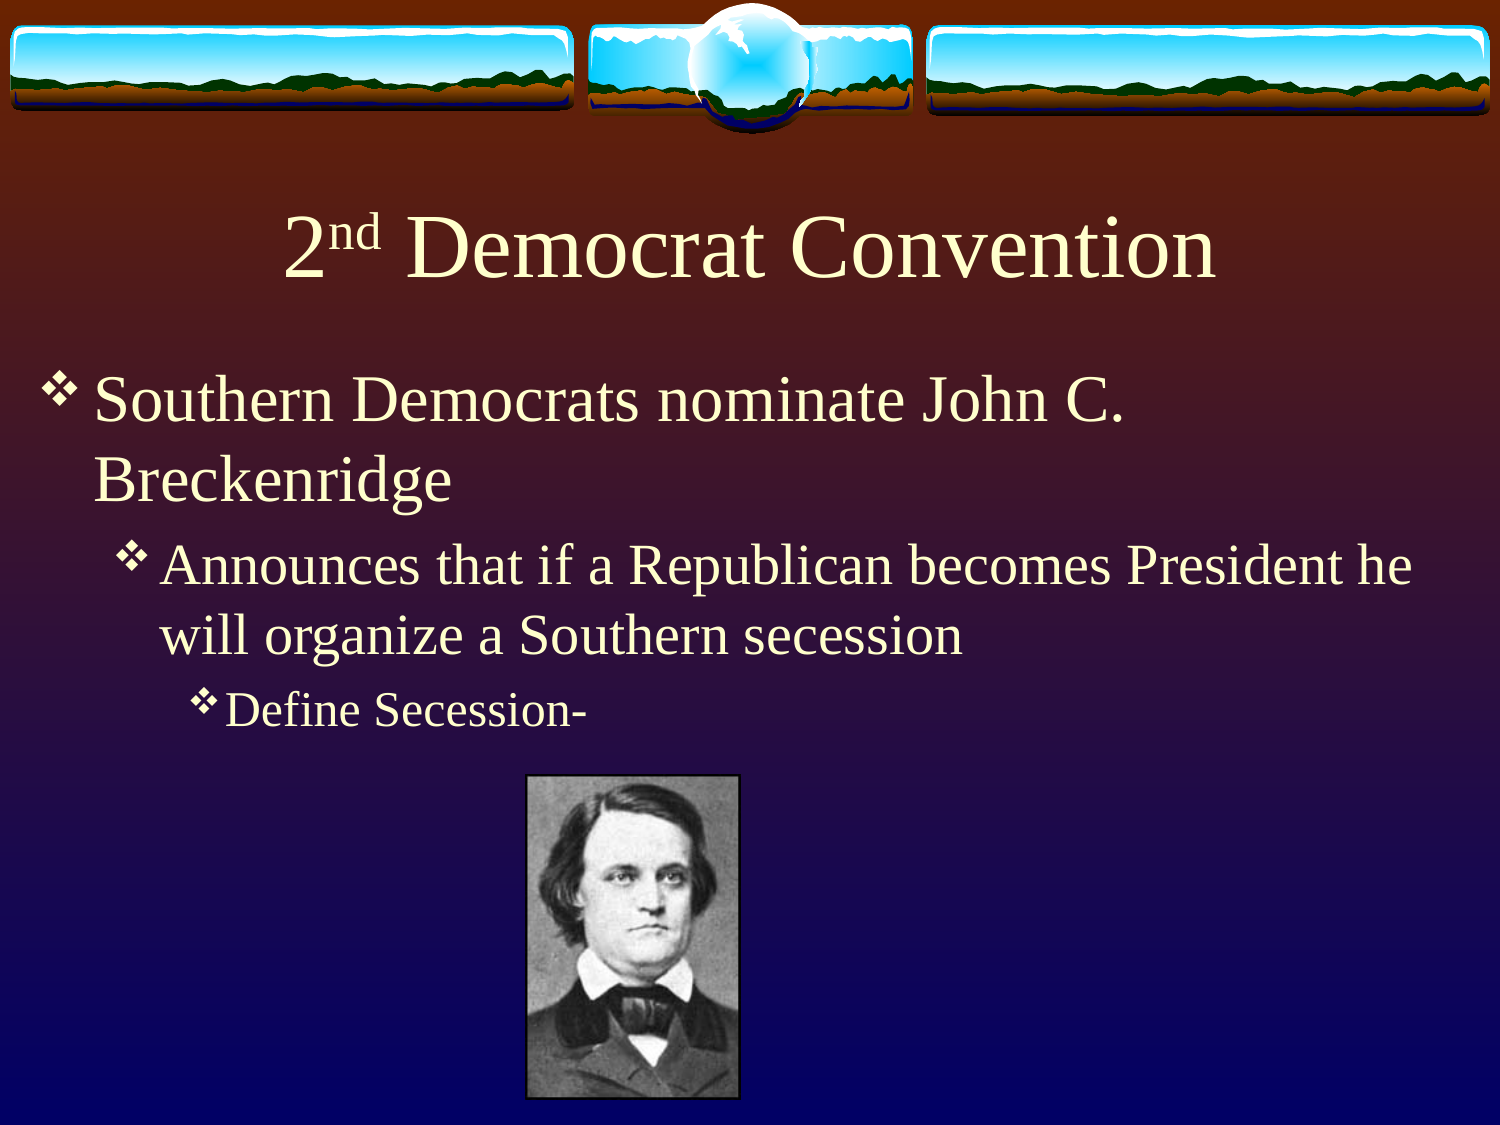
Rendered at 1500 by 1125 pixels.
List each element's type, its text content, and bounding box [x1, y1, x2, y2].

title 2nd Democrat Convention [21, 145, 1480, 336]
picture [524, 774, 741, 1101]
list Southern Democrats nominate John C. Breckenridge Announces that if a Republican becomes President he will organize a Southern secession Define Secession- [21, 346, 1482, 1026]
